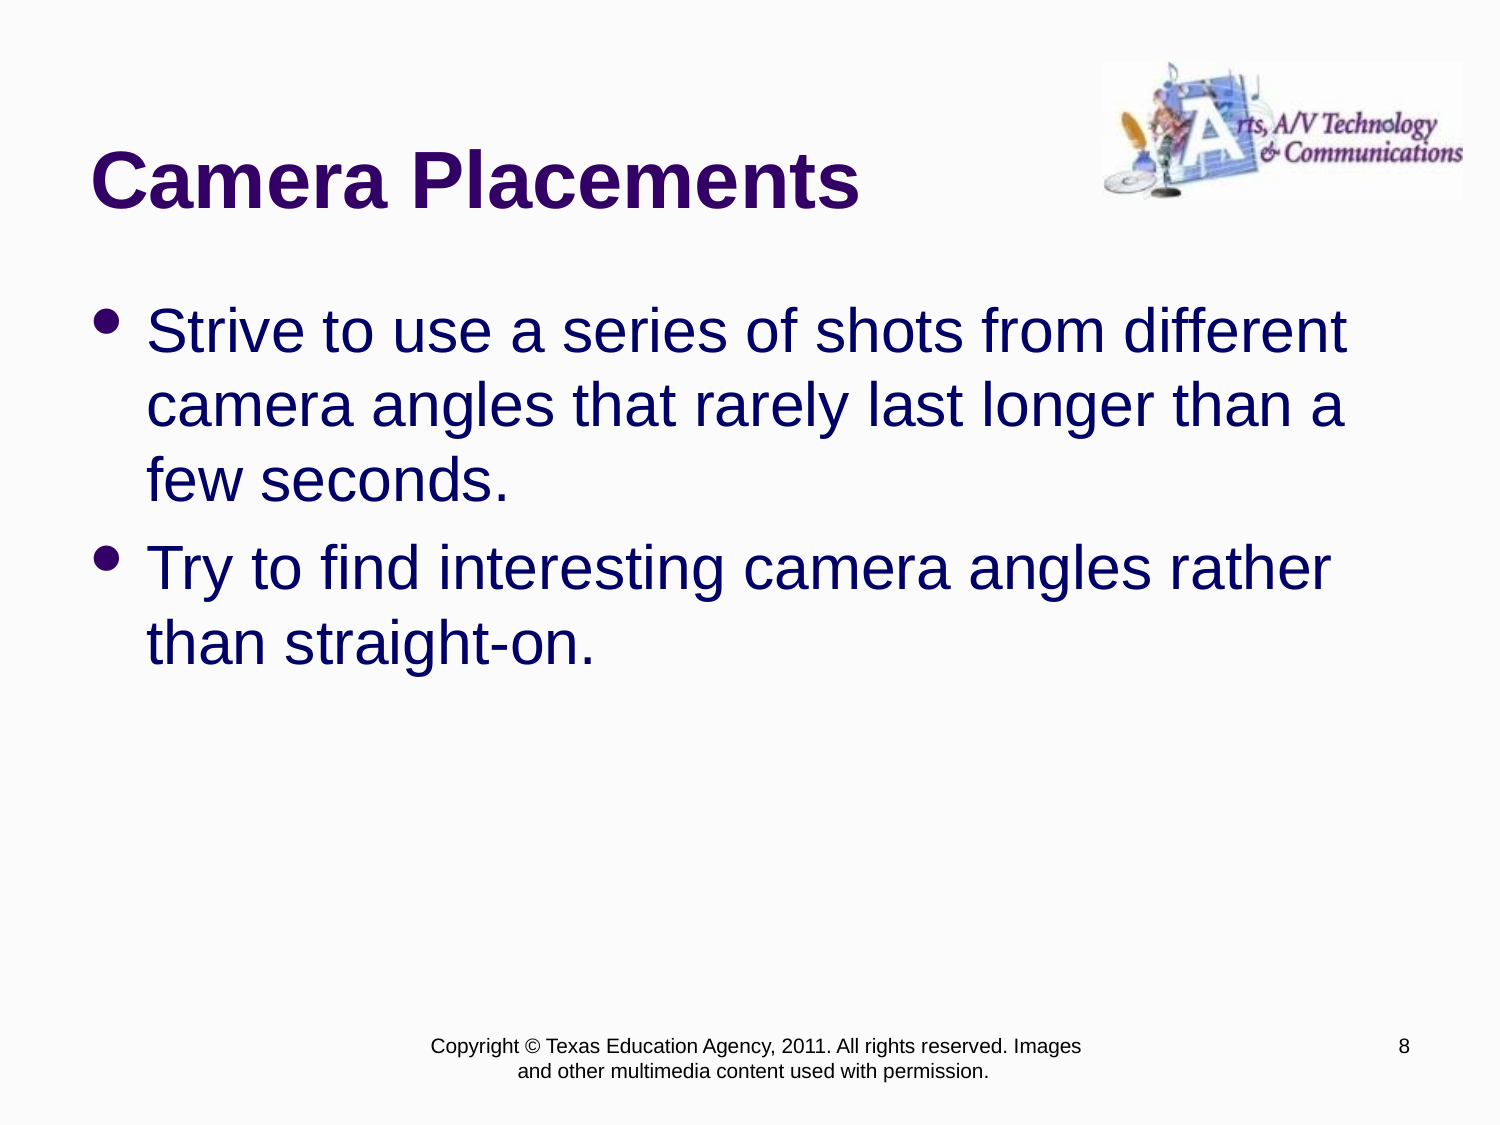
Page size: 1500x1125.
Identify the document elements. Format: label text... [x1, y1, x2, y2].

footer Copyright © Texas Education Agency, 2011. All rights reserved. Images and other multimedia content used with permission. [412, 1024, 1101, 1101]
list Strive to use a series of shots from different camera angles that rarely last longer than a few seconds. Try to find interesting camera angles rather than straight-on. [74, 281, 1426, 1006]
slide_number 8 [1149, 1024, 1426, 1101]
picture [1103, 62, 1463, 200]
title Camera Placements [74, 19, 1101, 233]
